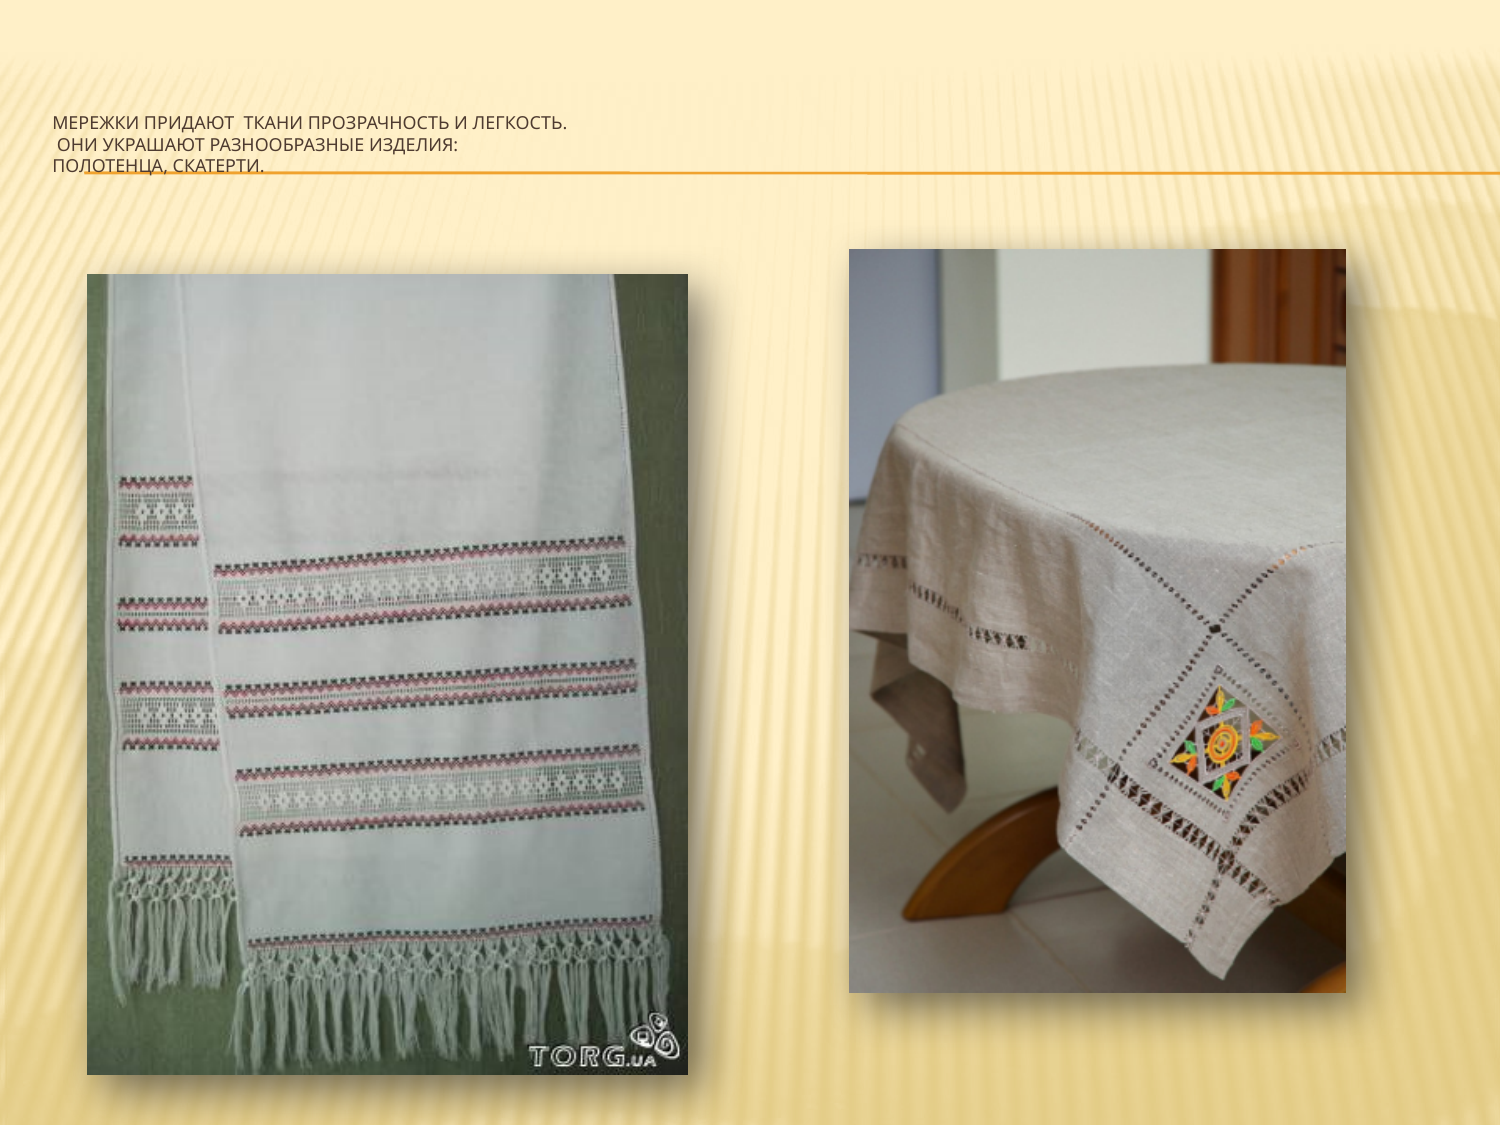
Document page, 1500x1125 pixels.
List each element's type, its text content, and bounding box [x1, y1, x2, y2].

picture [87, 274, 688, 1076]
title Мережки придают ткани прозрачность и легкость. Они украшают разнообразные изделия: полотенца, скатерти. [37, 75, 1475, 213]
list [849, 249, 1346, 993]
